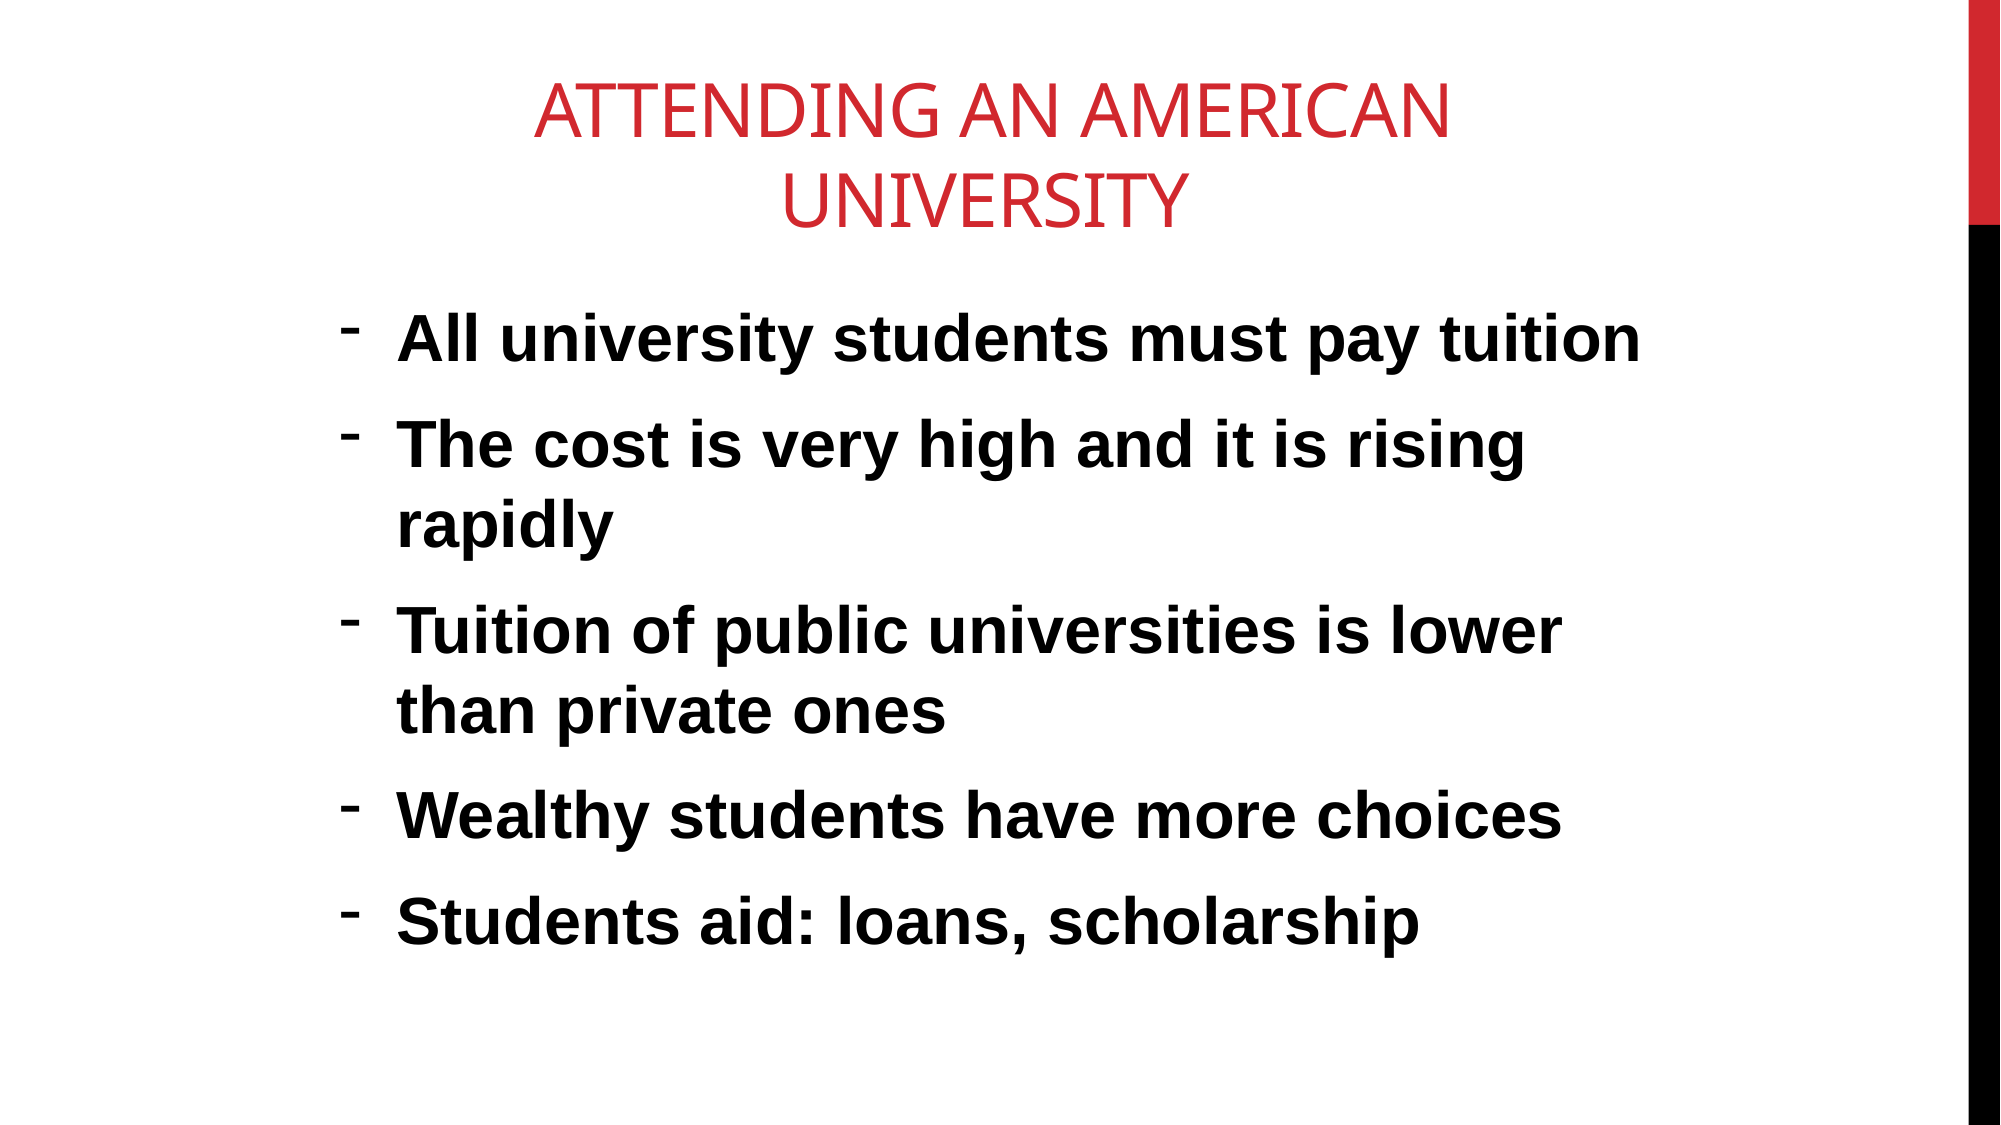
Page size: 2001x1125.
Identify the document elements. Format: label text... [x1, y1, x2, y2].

list All university students must pay tuition The cost is very high and it is rising rapidly Tuition of public universities is lower than private ones Wealthy students have more choices Students aid: loans, scholarship [324, 287, 1713, 1005]
title Attending an American university [324, 25, 1663, 250]
